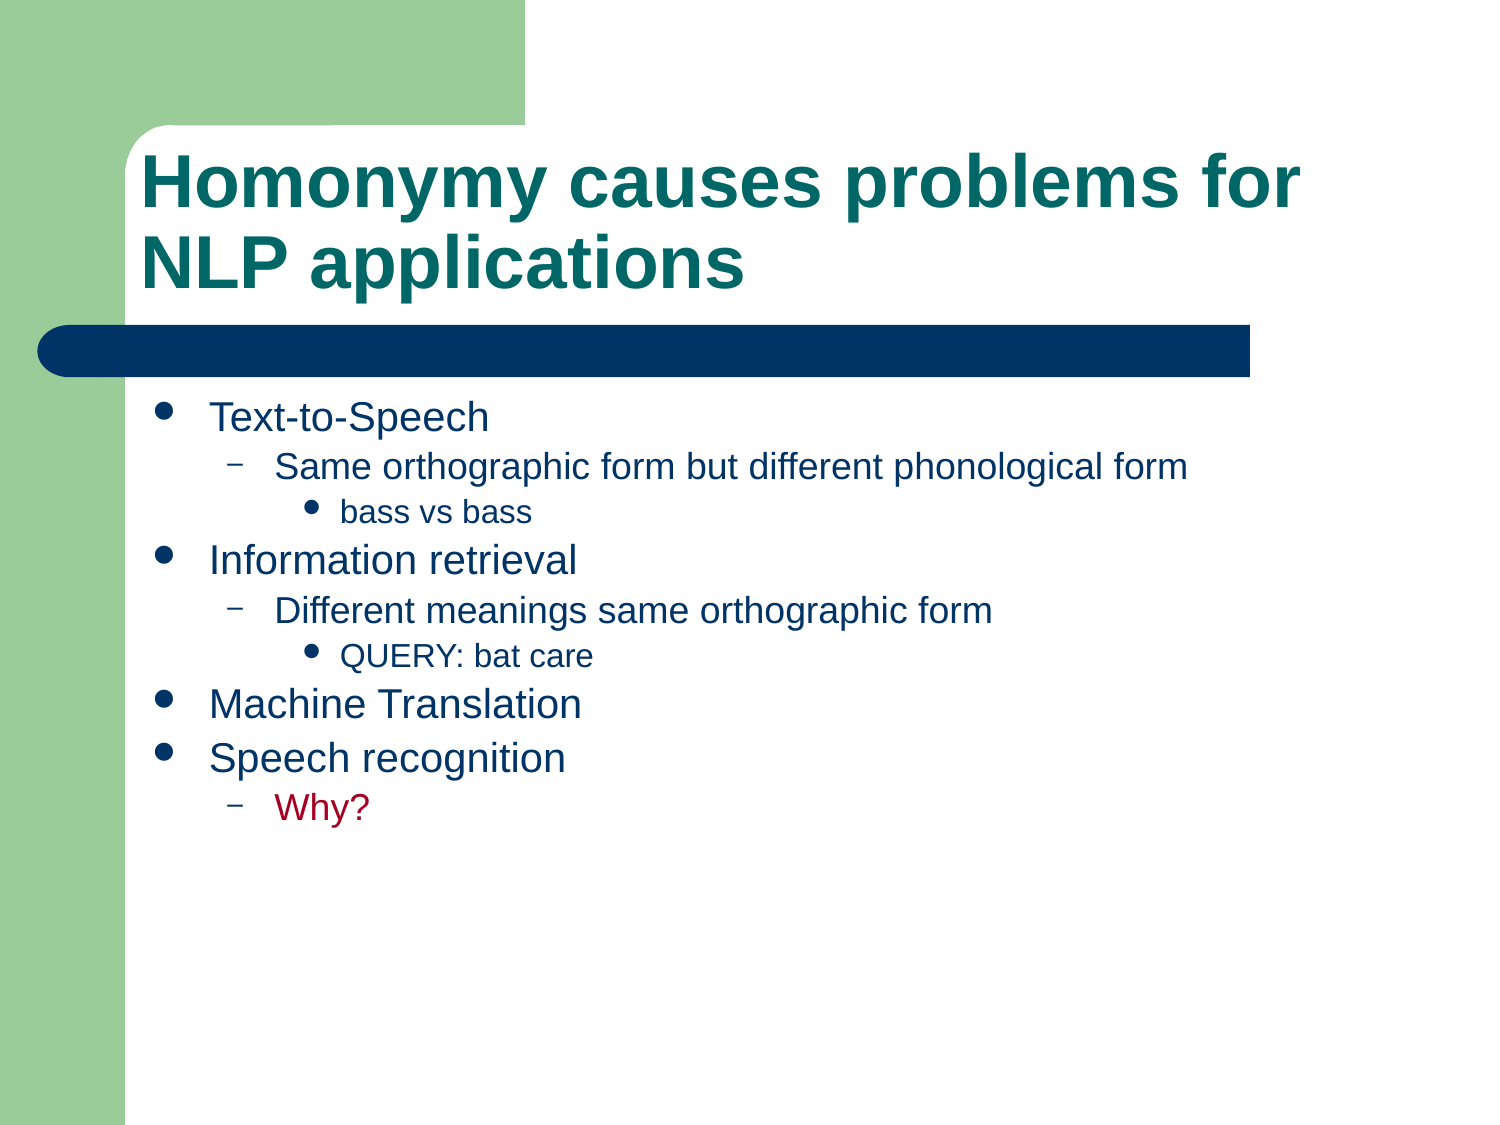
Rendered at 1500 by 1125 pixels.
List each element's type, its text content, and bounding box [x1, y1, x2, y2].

list Text-to-Speech Same orthographic form but different phonological form bass vs bass Information retrieval Different meanings same orthographic form QUERY: bat care Machine Translation Speech recognition Why? [137, 387, 1400, 999]
title Homonymy causes problems for NLP applications [124, 124, 1426, 313]
